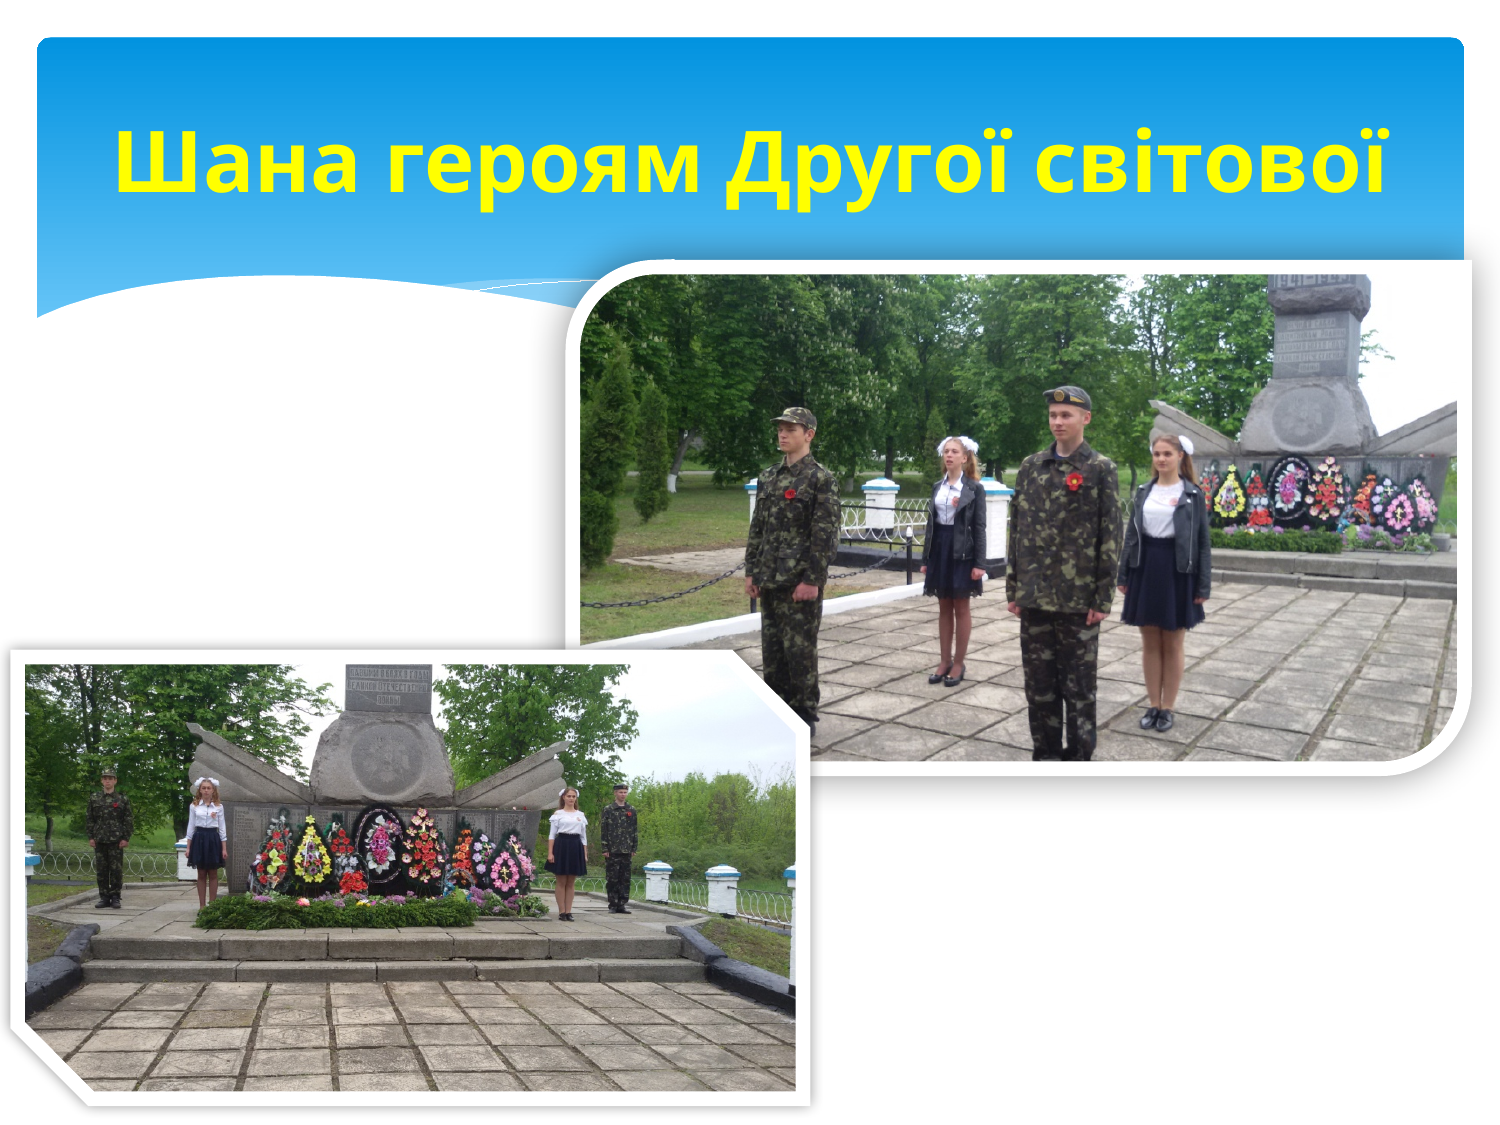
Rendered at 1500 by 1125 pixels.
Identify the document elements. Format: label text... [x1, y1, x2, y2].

title Шана героям Другої світової [75, 55, 1425, 261]
picture [17, 266, 1465, 1099]
